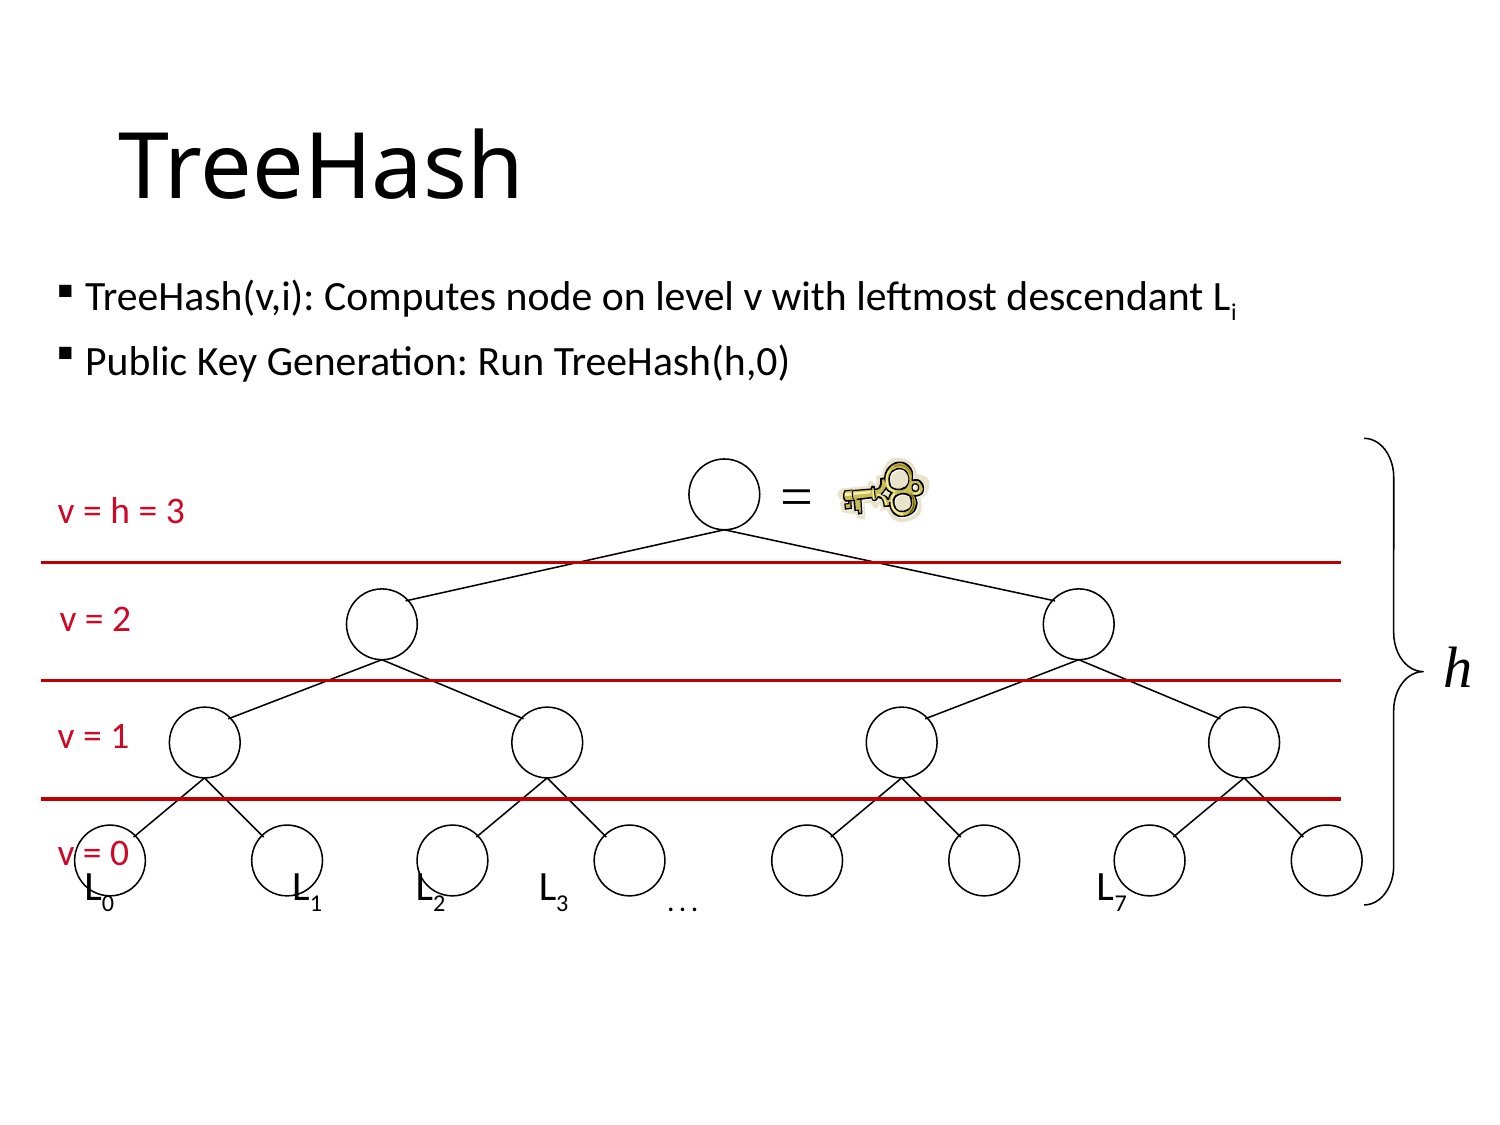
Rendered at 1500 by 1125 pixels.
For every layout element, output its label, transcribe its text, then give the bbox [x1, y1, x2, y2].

text_box [1364, 438, 1424, 905]
text_box v = 1 [42, 704, 172, 764]
text_box [1291, 825, 1363, 896]
text_box [771, 825, 843, 896]
text_box [1114, 825, 1186, 896]
text_box = [765, 450, 848, 536]
text_box TreeHash(v,i): Computes node on level v with leftmost descendant Li Public Key Generation: Run TreeHash(h,0) L0 L1 L2 L3 . . . L7 [41, 261, 1459, 1000]
text_box v = 2 [44, 586, 173, 646]
text_box [251, 825, 323, 896]
text_box h [1429, 621, 1495, 707]
text_box [511, 707, 583, 778]
text_box [417, 825, 488, 896]
text_box [81, 881, 139, 896]
text_box v = h = 3 [42, 478, 229, 538]
text_box [1208, 707, 1280, 778]
text_box [688, 458, 760, 530]
text_box [948, 825, 1020, 896]
text_box [346, 588, 418, 660]
picture [836, 456, 931, 524]
title TreeHash [103, 59, 1397, 261]
text_box [172, 707, 241, 778]
text_box [594, 825, 665, 896]
text_box [866, 707, 938, 778]
text_box v = 0 [42, 820, 171, 881]
text_box [1043, 588, 1115, 660]
